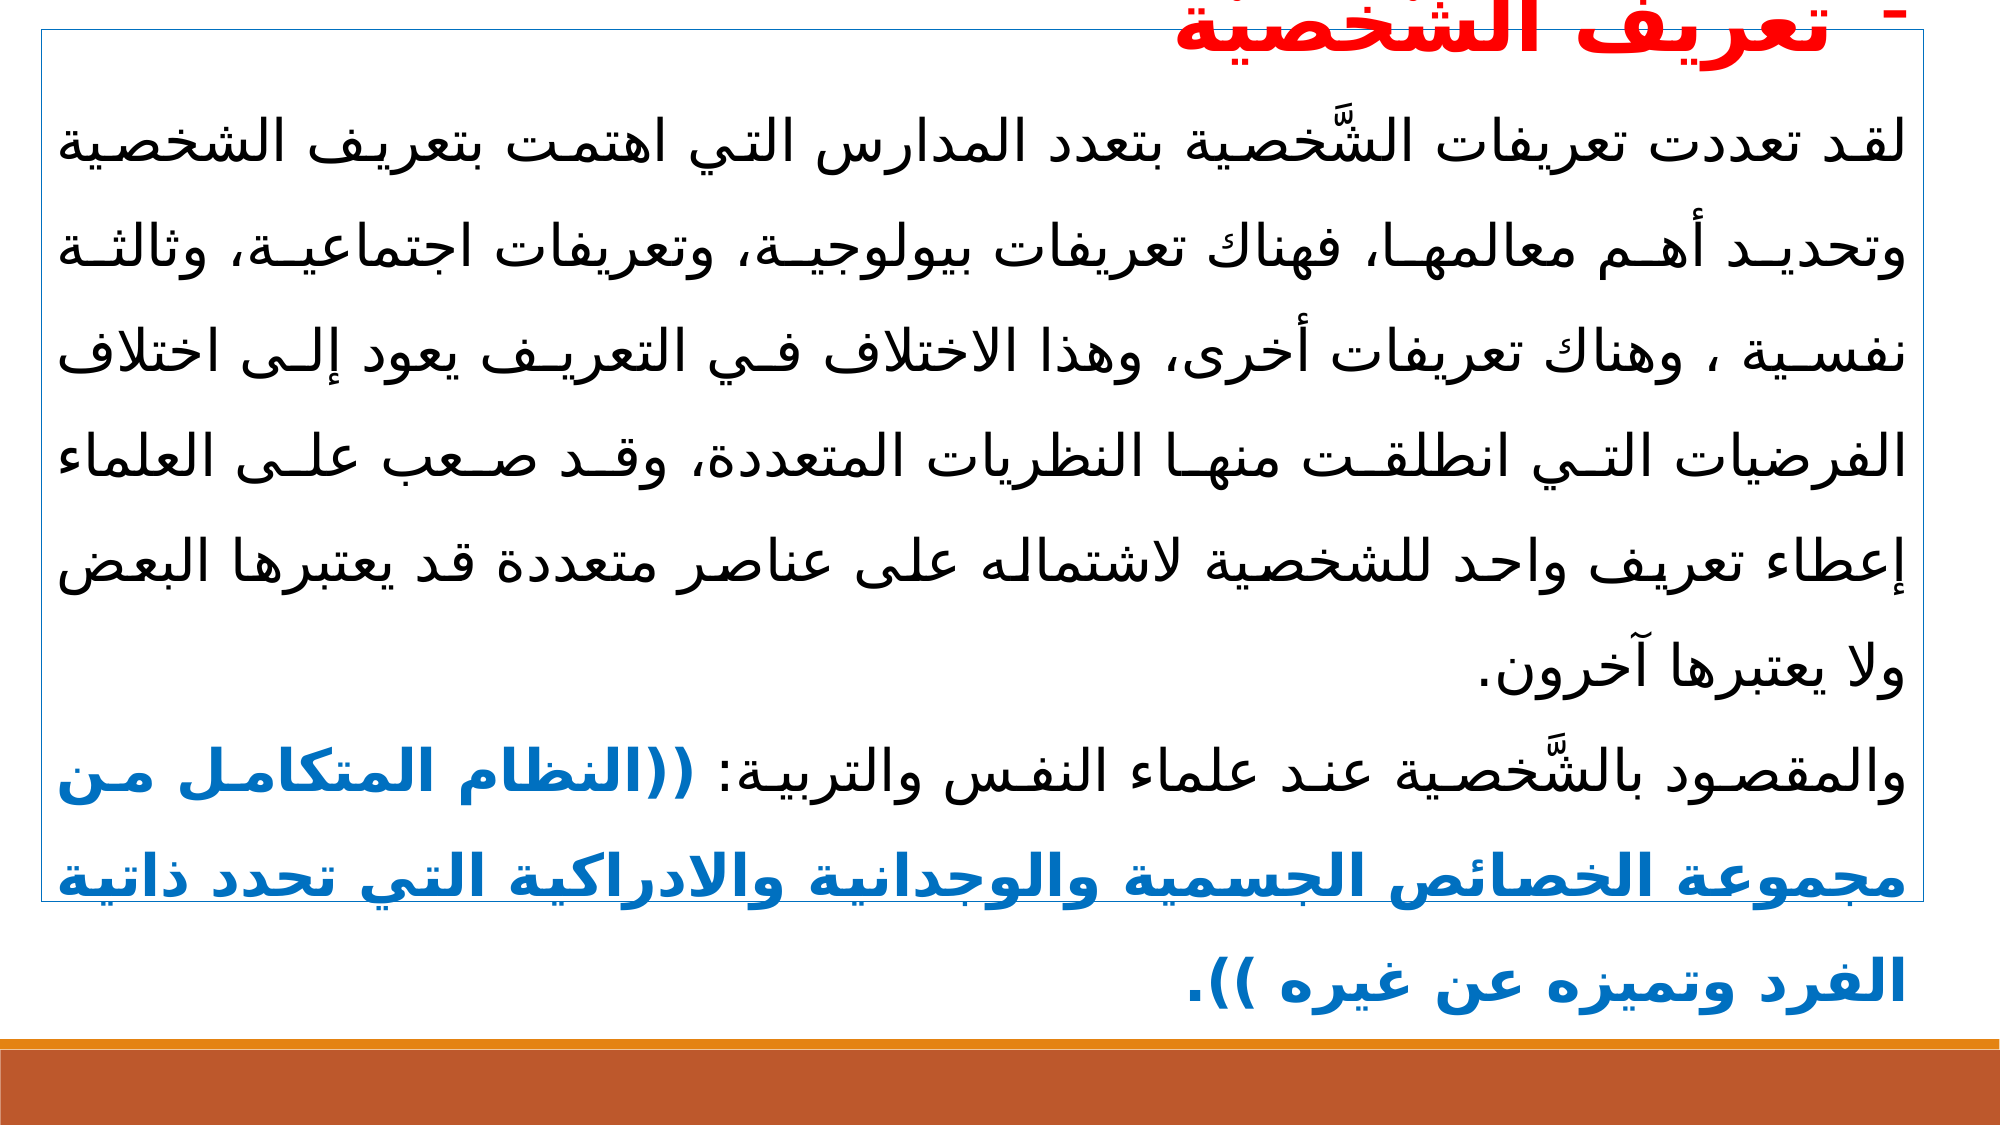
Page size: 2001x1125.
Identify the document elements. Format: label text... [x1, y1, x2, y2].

text_box تعريف الشَّخصيَّة لقد تعددت تعريفات الشَّخصية بتعدد المدارس التي اهتمت بتعريف الشخصية وتحديد أهم معالمها، فهناك تعريفات بيولوجية، وتعريفات اجتماعية، وثالثة نفسية ، وهناك تعريفات أخرى، وهذا الاختلاف في التعريف يعود إلى اختلاف الفرضيات التي انطلقت منها النظريات المتعددة، وقد صعب على العلماء إعطاء تعريف واحد للشخصية لاشتماله على عناصر متعددة قد يعتبرها البعض ولا يعتبرها آخرون. والمقصود بالشَّخصية عند علماء النفس والتربية: ((النظام المتكامل من مجموعة الخصائص الجسمية والوجدانية والادراكية التي تحدد ذاتية الفرد وتميزه عن غيره )). [41, 29, 1924, 902]
